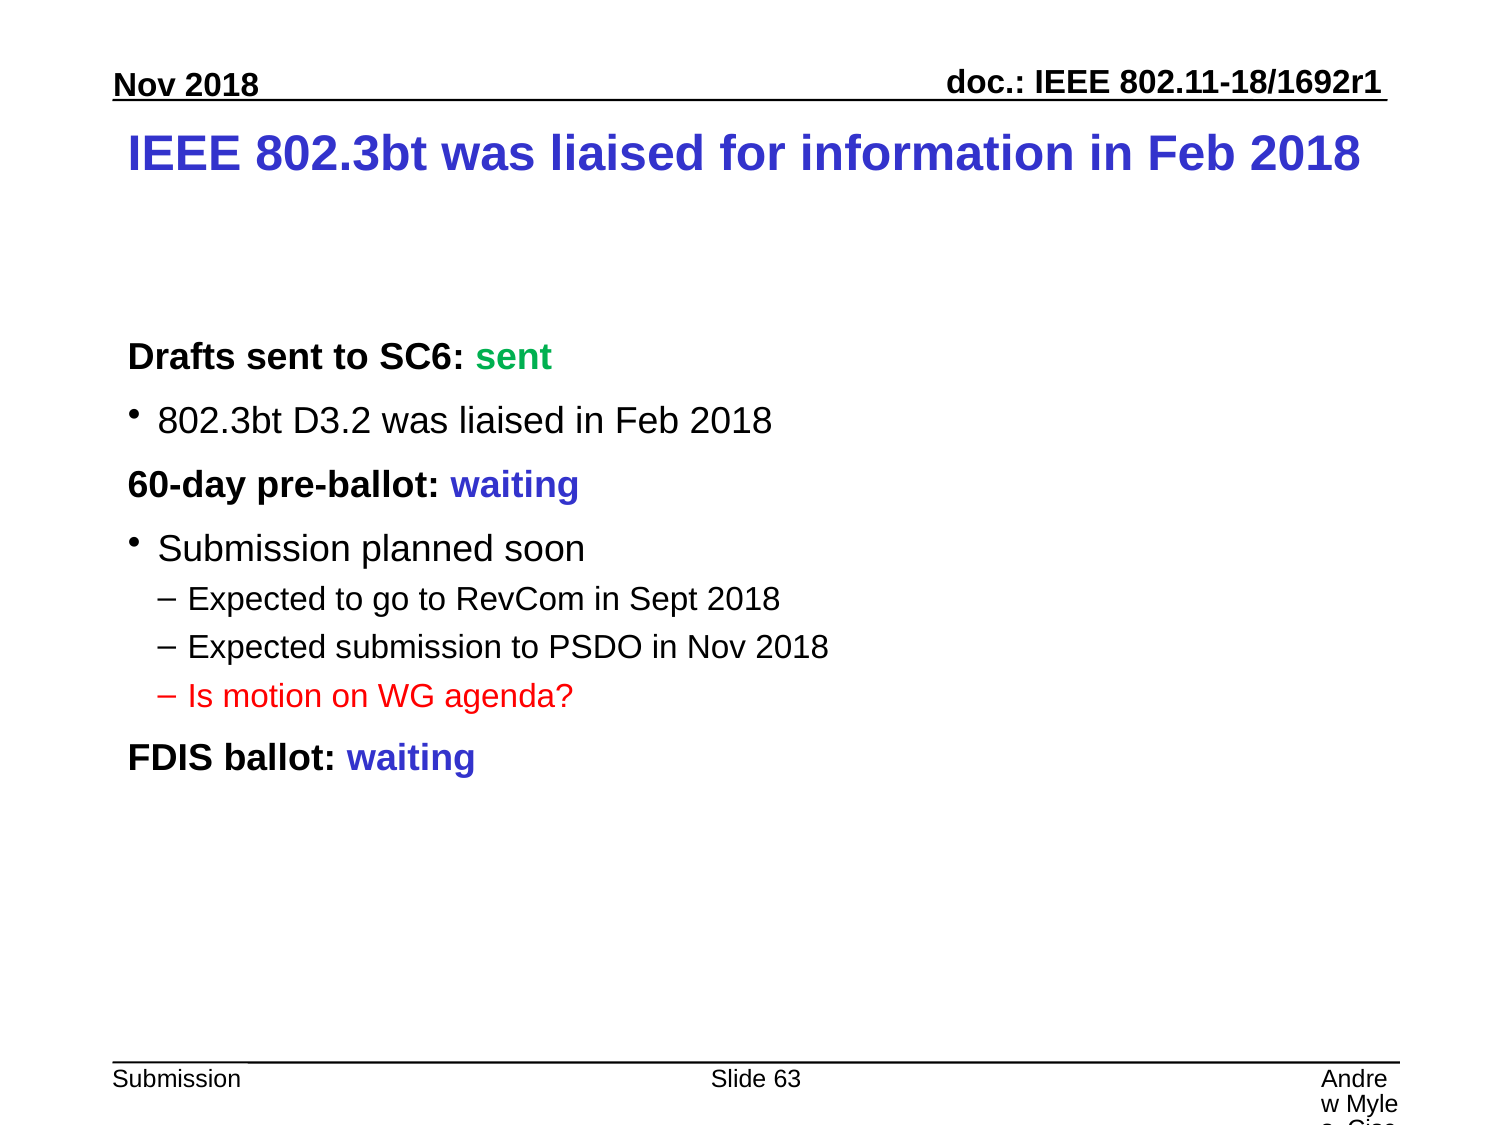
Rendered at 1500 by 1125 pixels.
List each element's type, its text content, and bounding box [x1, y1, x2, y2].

slide_number Slide 63 [709, 1061, 803, 1093]
list Drafts sent to SC6: sent 802.3bt D3.2 was liaised in Feb 2018 60-day pre-ballot: waiting Submission planned soon Expected to go to RevCom in Sept 2018 Expected submission to PSDO in Nov 2018 Is motion on WG agenda? FDIS ballot: waiting [112, 324, 1388, 1000]
title IEEE 802.3bt was liaised for information in Feb 2018 [112, 112, 1388, 288]
footer Andrew Myles, Cisco [1320, 1061, 1402, 1093]
